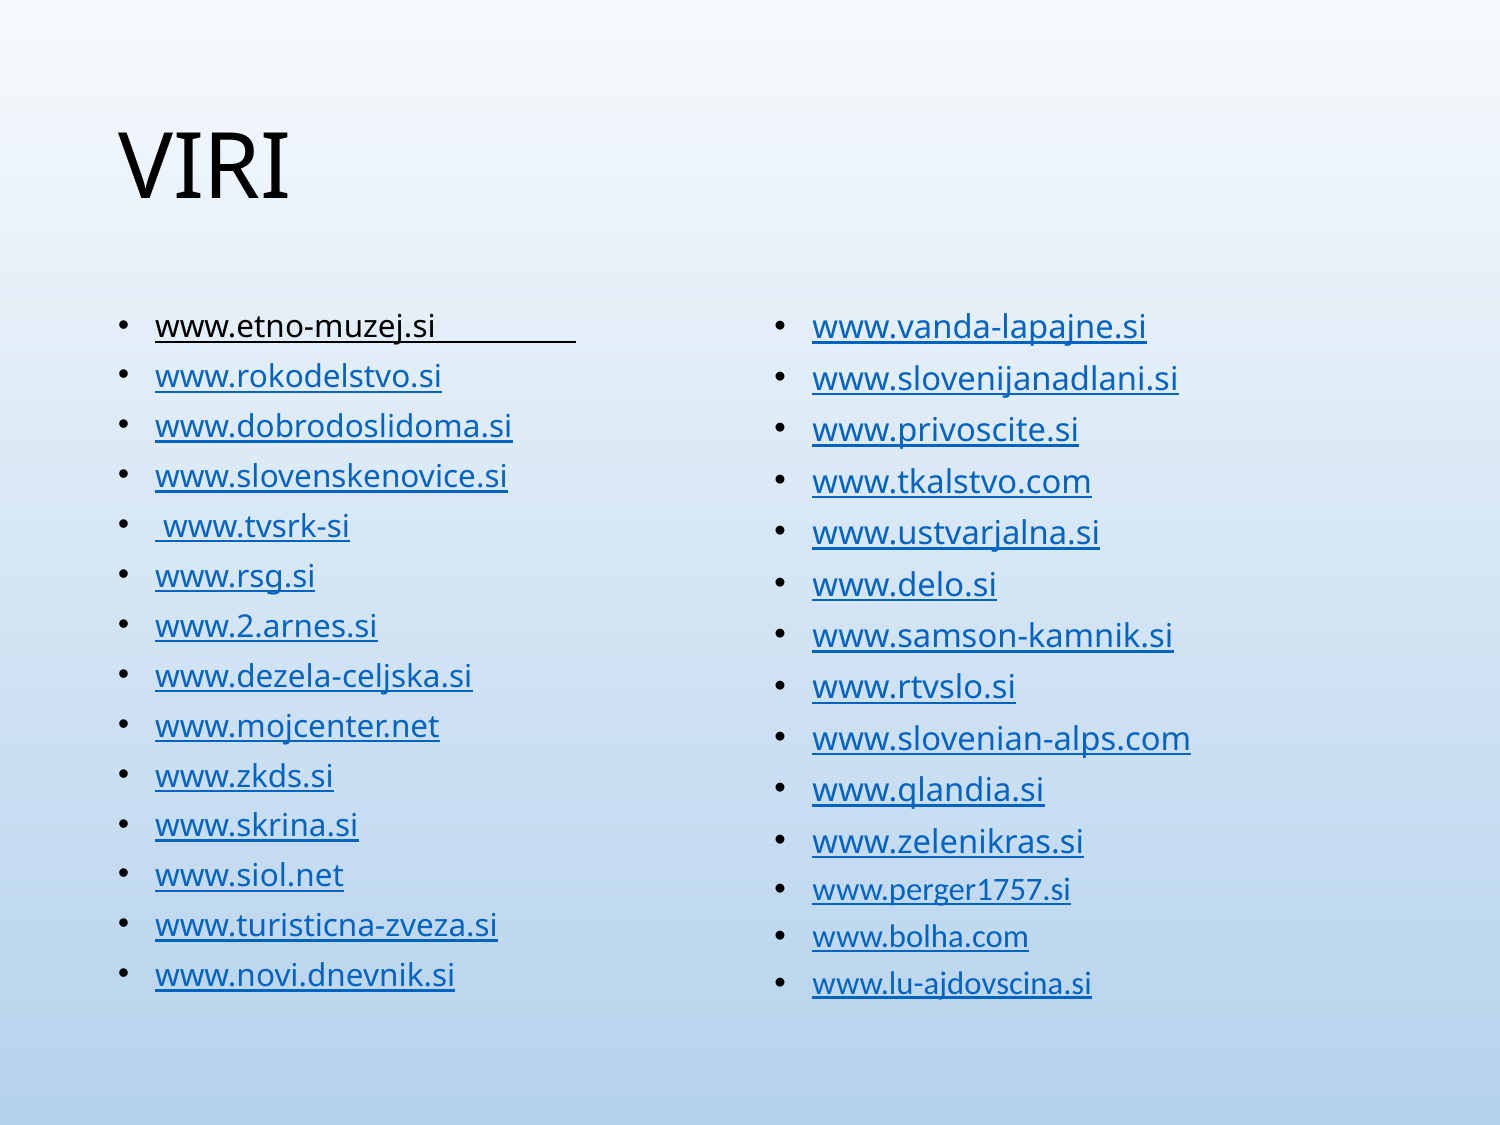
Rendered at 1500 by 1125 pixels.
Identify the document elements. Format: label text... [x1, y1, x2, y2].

list www.vanda-lapajne.si www.slovenijanadlani.si www.privoscite.si www.tkalstvo.com www.ustvarjalna.si www.delo.si www.samson-kamnik.si www.rtvslo.si www.slovenian-alps.com www.qlandia.si www.zelenikras.si www.perger1757.si www.bolha.com www.lu-ajdovscina.si [759, 299, 1397, 1014]
list www.etno-muzej.si www.rokodelstvo.si www.dobrodoslidoma.si www.slovenskenovice.si www.tvsrk-si www.rsg.si www.2.arnes.si www.dezela-celjska.si www.mojcenter.net www.zkds.si www.skrina.si www.siol.net www.turisticna-zveza.si www.novi.dnevnik.si [103, 299, 741, 1014]
title VIRI [103, 59, 1397, 278]
